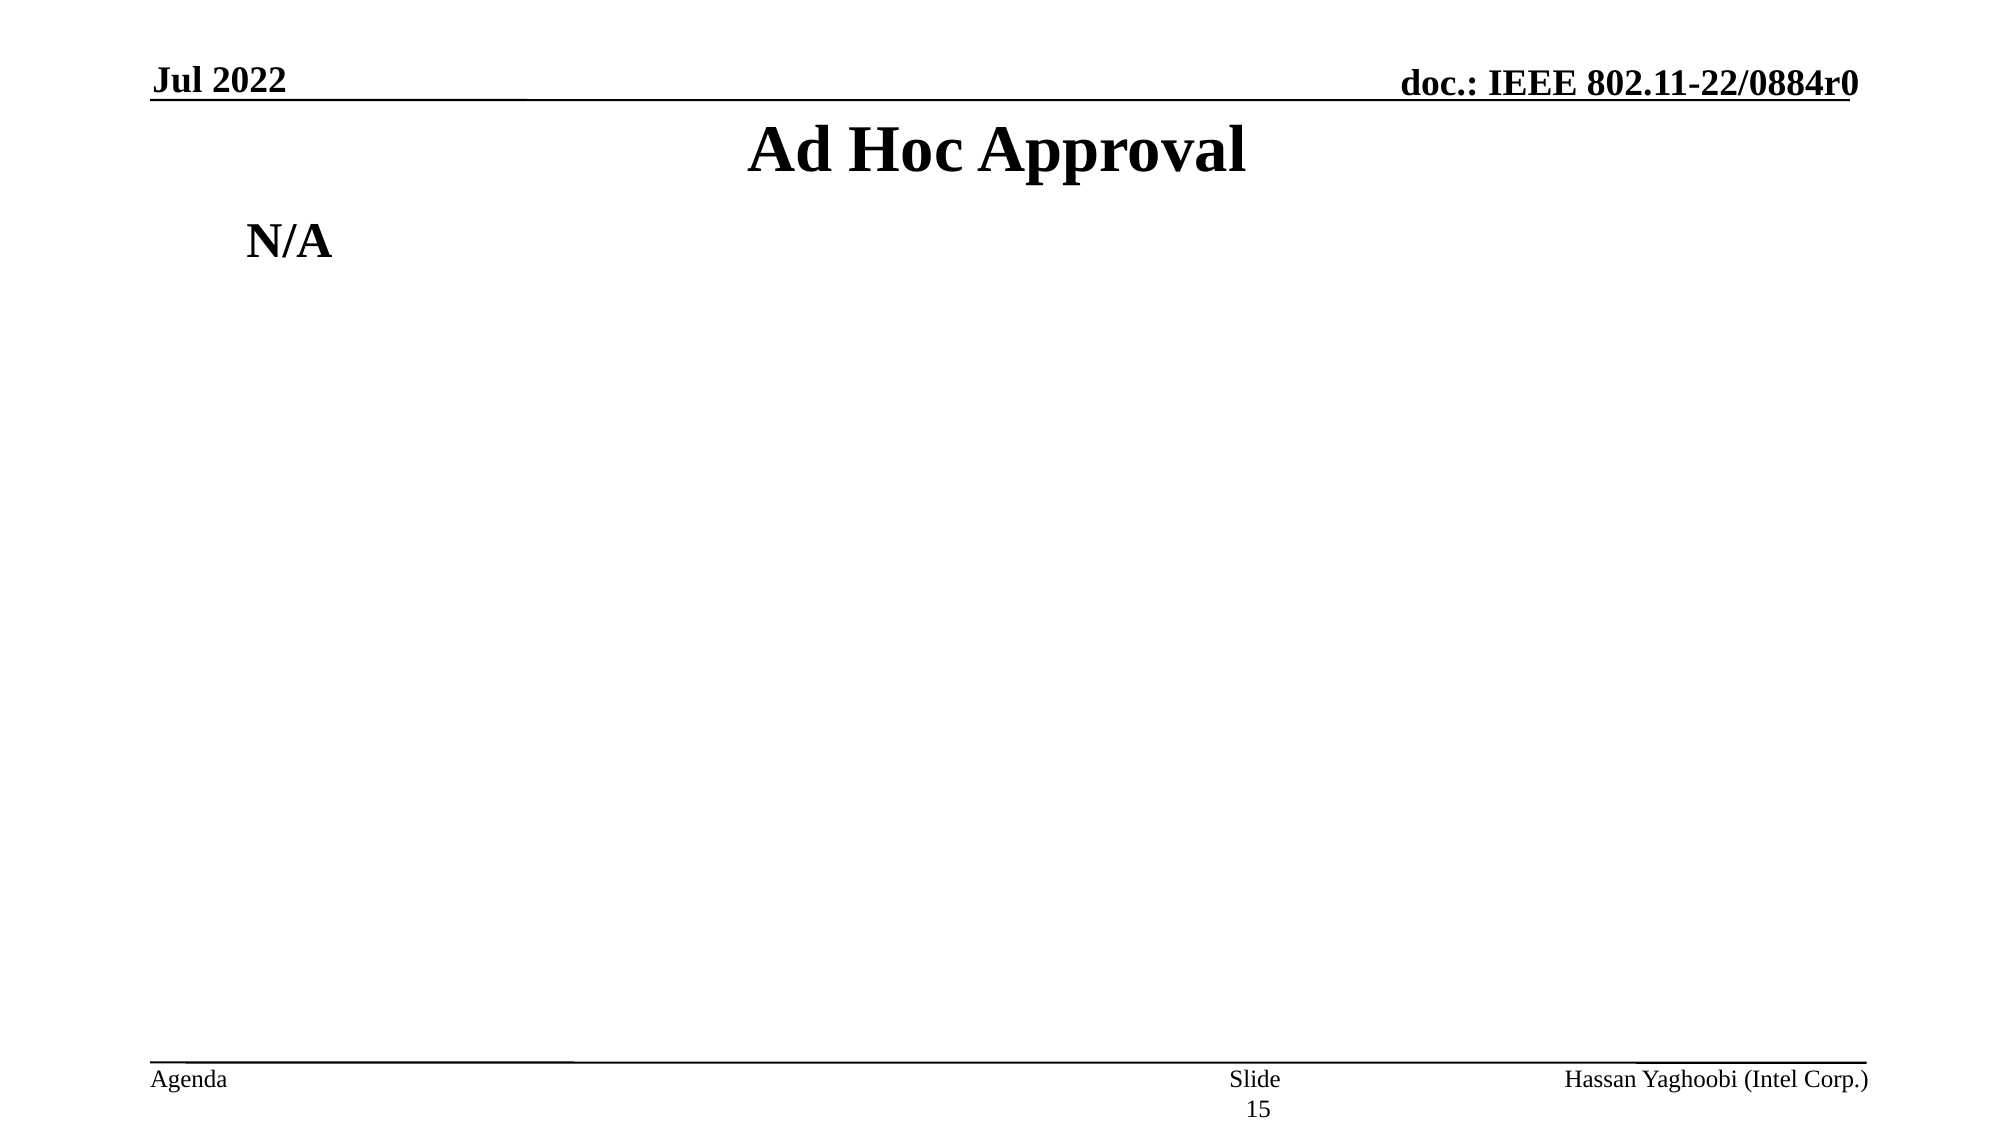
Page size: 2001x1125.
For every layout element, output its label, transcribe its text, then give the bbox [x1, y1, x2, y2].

slide_number Slide 15 [1222, 1061, 1295, 1093]
footer Hassan Yaghoobi (Intel Corp.) [1560, 1061, 1869, 1093]
title Ad Hoc Approval [146, 57, 1848, 233]
list N/A [230, 199, 1769, 1000]
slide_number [152, 54, 373, 101]
